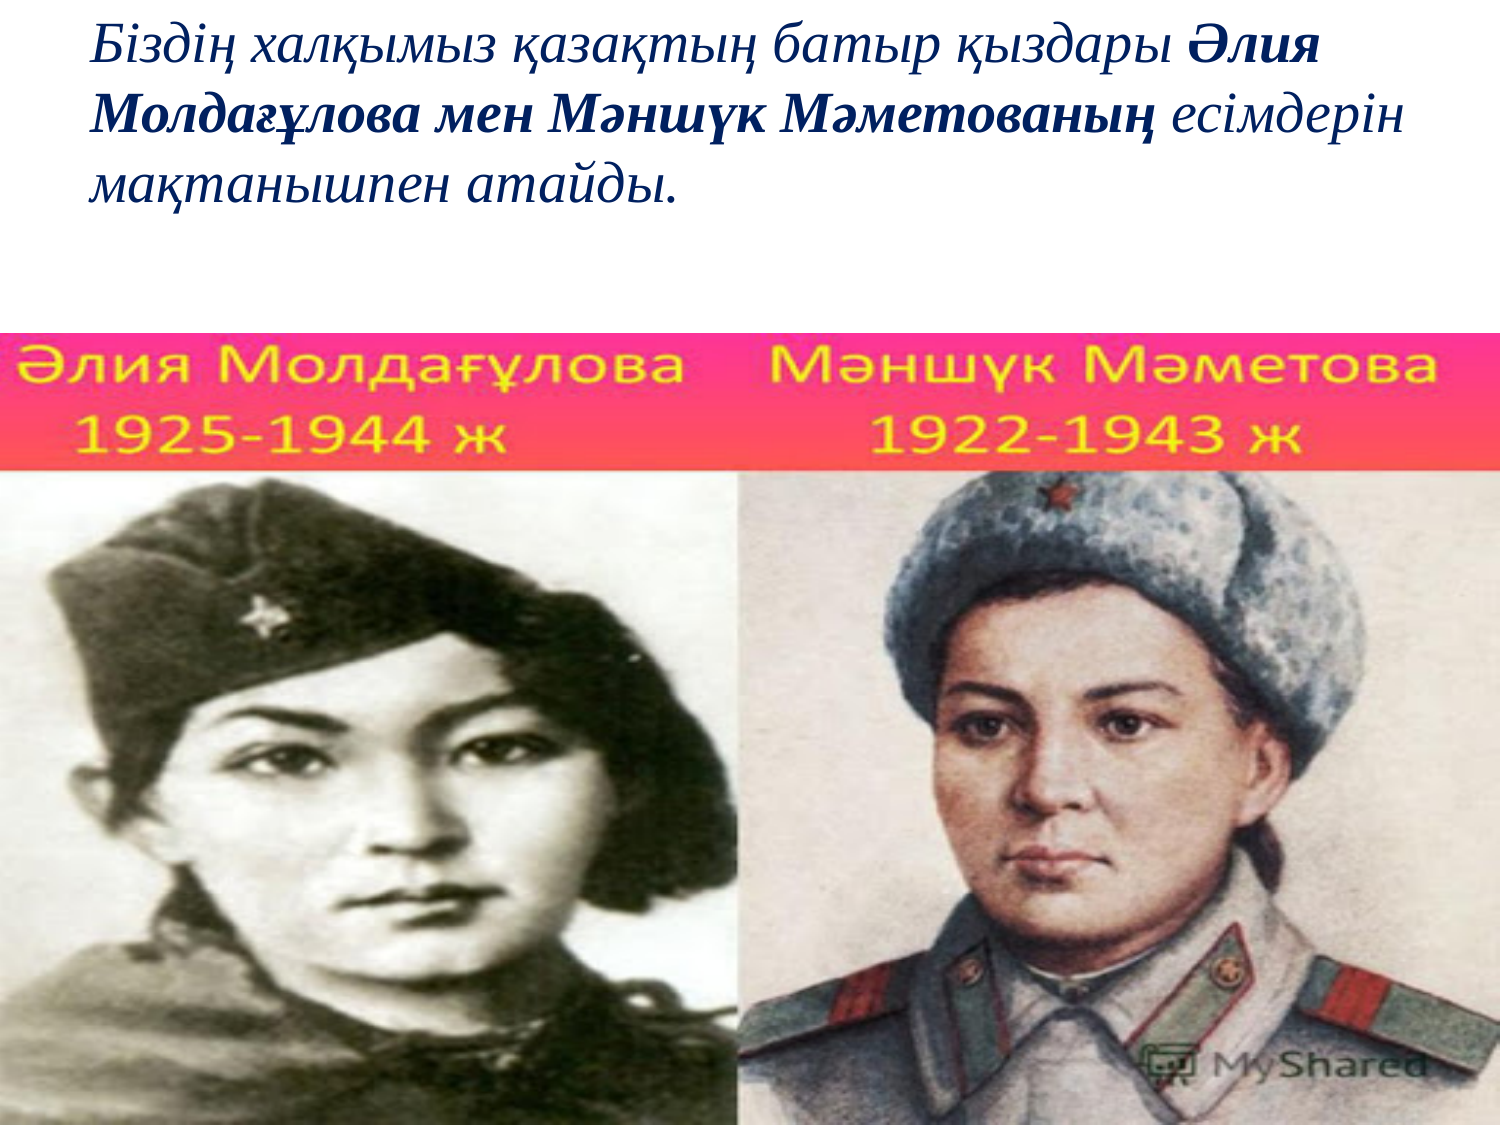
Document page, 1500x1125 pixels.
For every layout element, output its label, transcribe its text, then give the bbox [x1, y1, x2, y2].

title Біздің халқымыз қазақтың батыр қыздары Әлия Молдағұлова мен Мәншүк Мәметованың есімдерін мақтанышпен атайды. [75, 45, 1465, 233]
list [0, 333, 1500, 1125]
